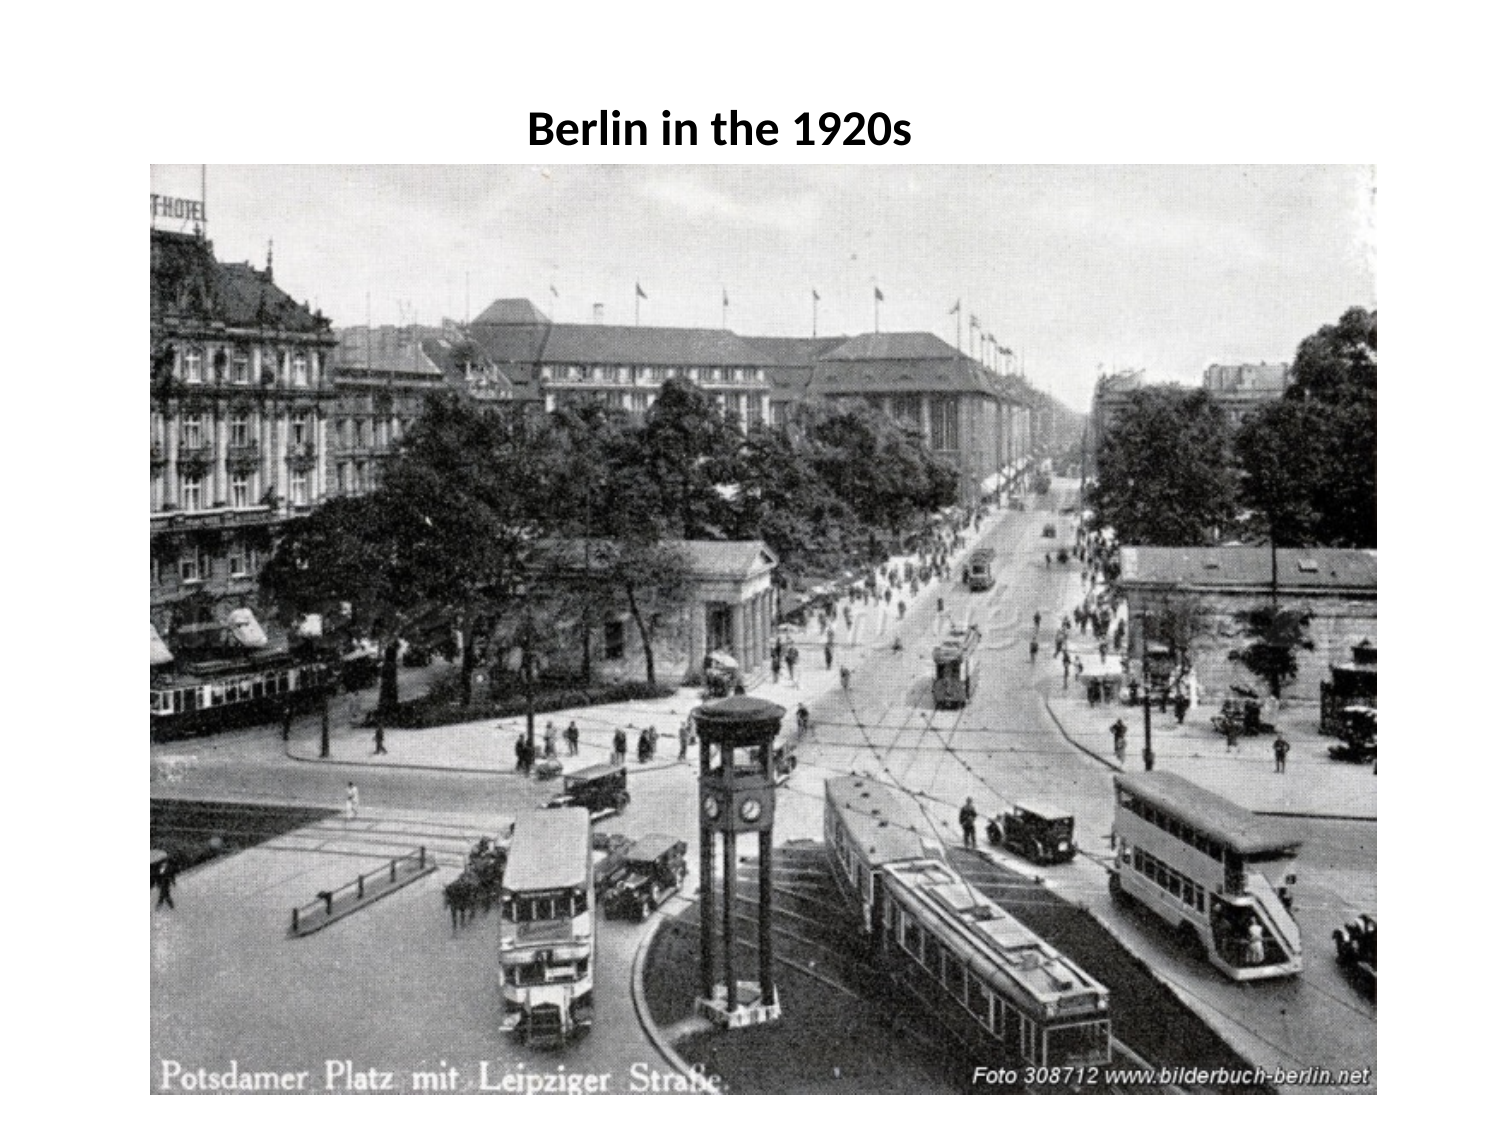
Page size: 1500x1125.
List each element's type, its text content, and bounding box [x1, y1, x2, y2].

picture [150, 163, 1378, 1096]
text_box Berlin in the 1920s [512, 88, 963, 162]
